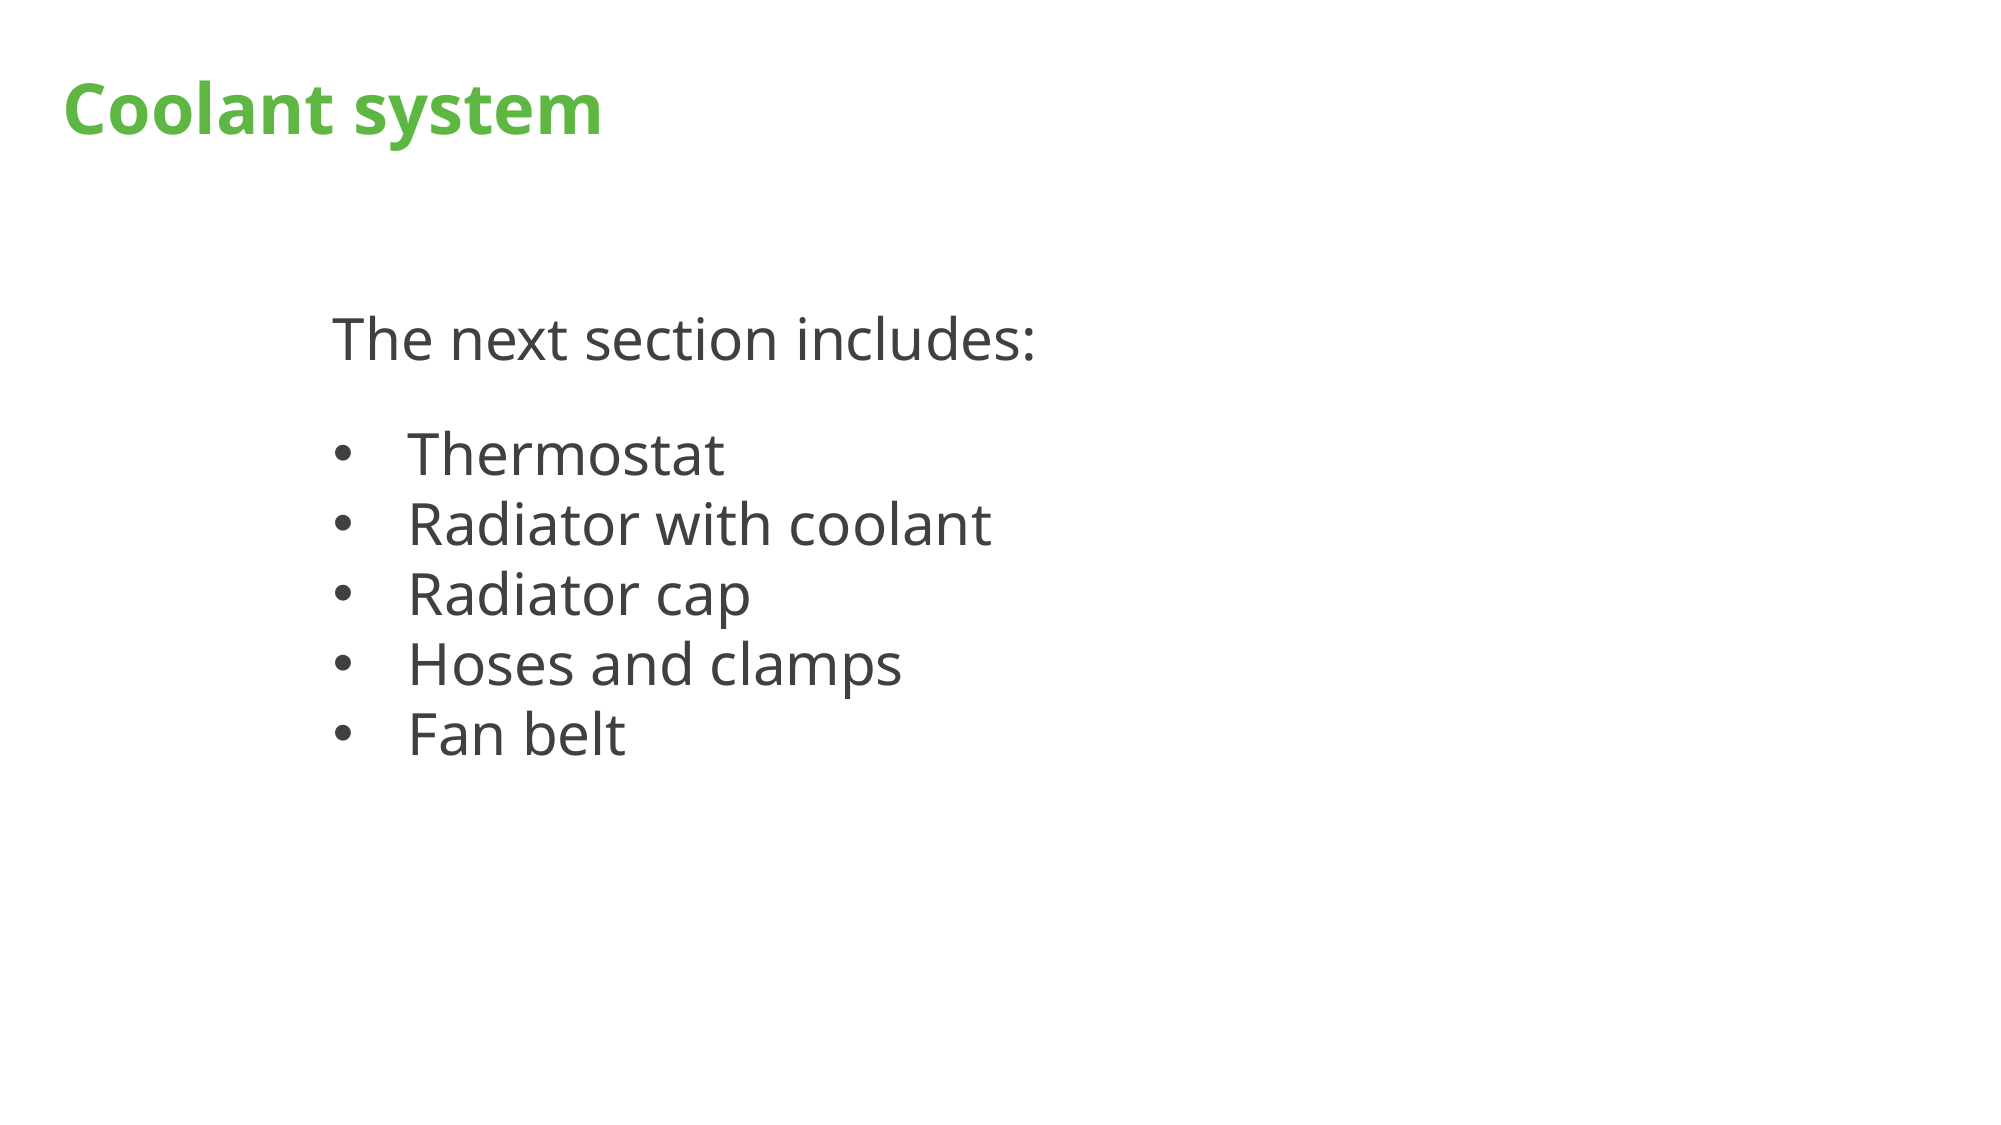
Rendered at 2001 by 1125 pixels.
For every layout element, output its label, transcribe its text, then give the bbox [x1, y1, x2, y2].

title Coolant system [62, 73, 1825, 150]
text_box The next section includes: Thermostat Radiator with coolant Radiator cap Hoses and clamps Fan belt [318, 294, 1500, 820]
